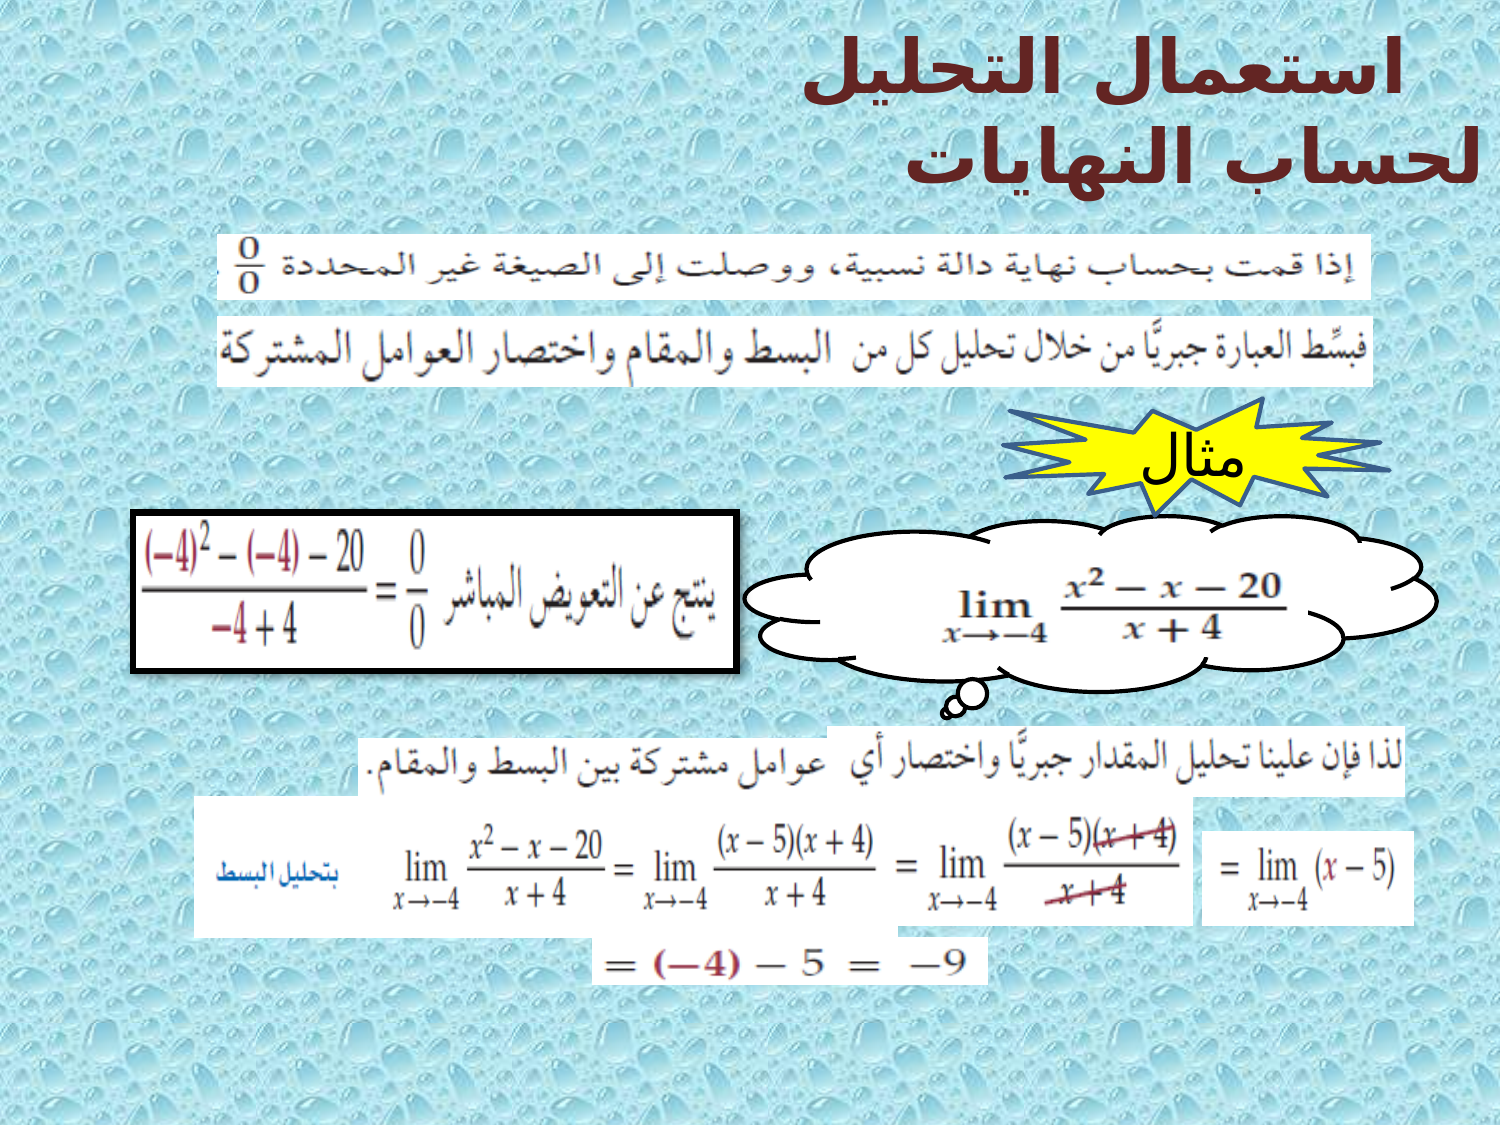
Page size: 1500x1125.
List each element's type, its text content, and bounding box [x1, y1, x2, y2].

text_box استعمال التحليل لحساب النهايات [515, 11, 1500, 206]
text_box مثال [1000, 396, 1392, 518]
text_box [750, 514, 1439, 721]
picture [0, 0, 1500, 1125]
